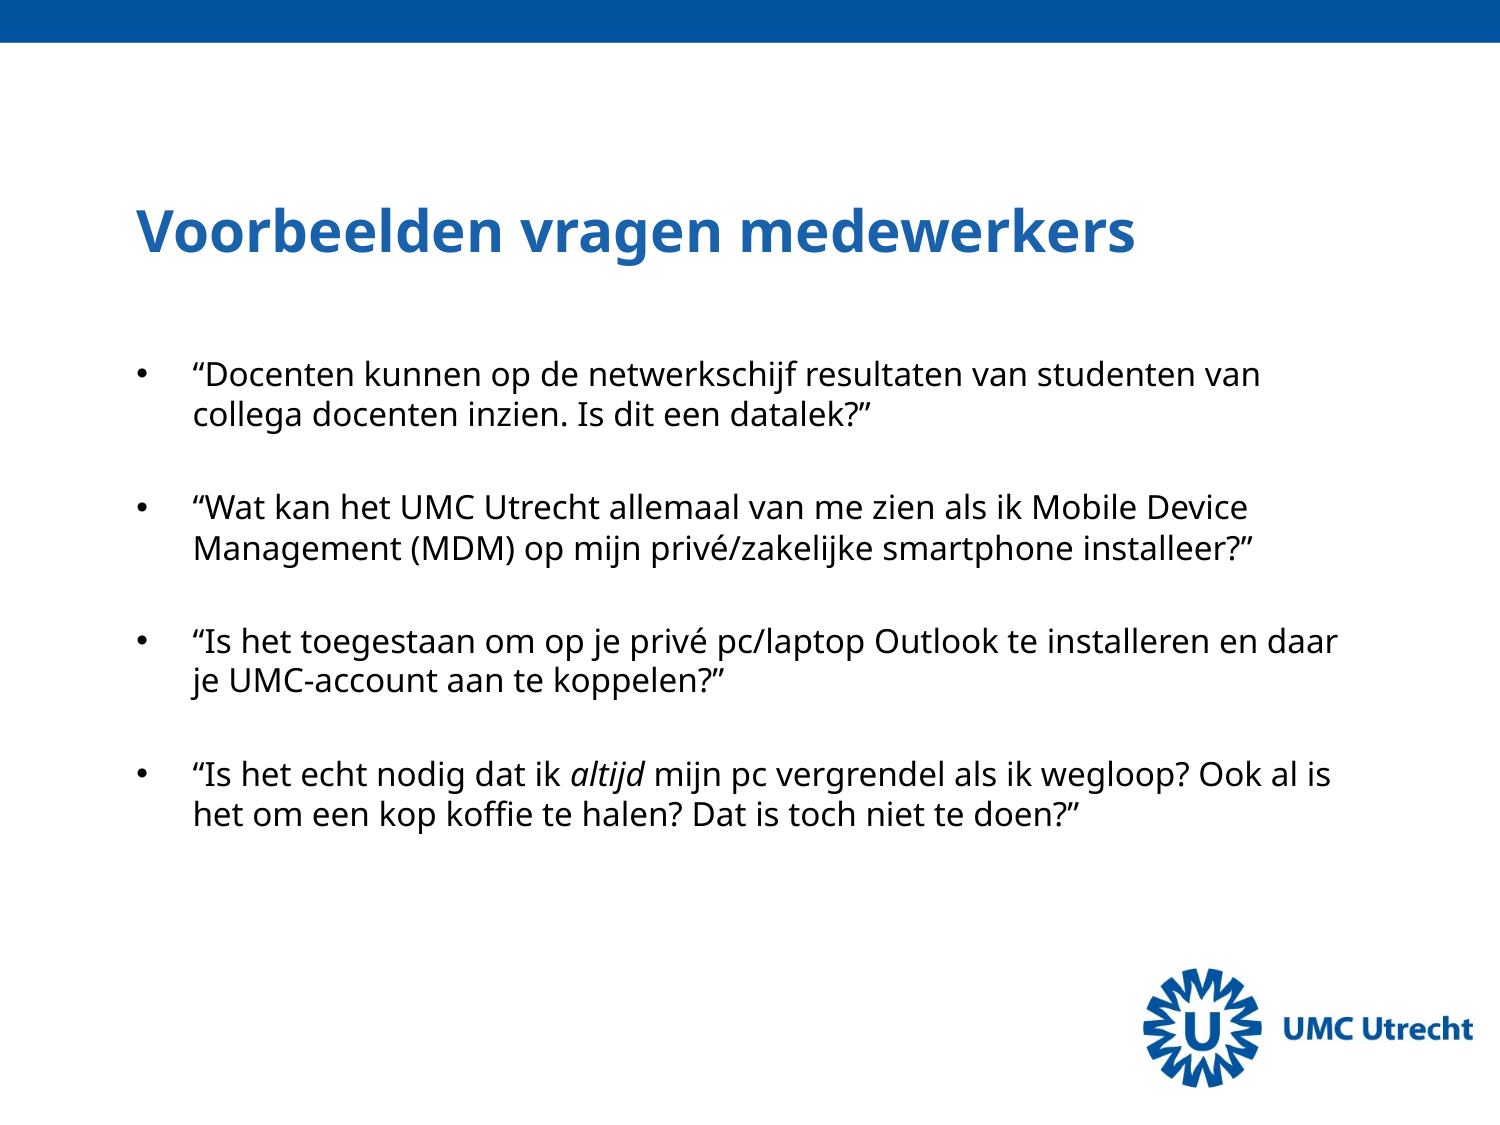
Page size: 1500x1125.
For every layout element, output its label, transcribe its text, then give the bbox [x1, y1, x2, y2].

list “Docenten kunnen op de netwerkschijf resultaten van studenten van collega docenten inzien. Is dit een datalek?” “Wat kan het UMC Utrecht allemaal van me zien als ik Mobile Device Management (MDM) op mijn privé/zakelijke smartphone installeer?” “Is het toegestaan om op je privé pc/laptop Outlook te installeren en daar je UMC-account aan te koppelen?” “Is het echt nodig dat ik altijd mijn pc vergrendel als ik wegloop? Ook al is het om een kop koffie te halen? Dat is toch niet te doen?” [121, 299, 1359, 821]
title Voorbeelden vragen medewerkers [121, 186, 1359, 287]
picture [0, 0, 1500, 1125]
